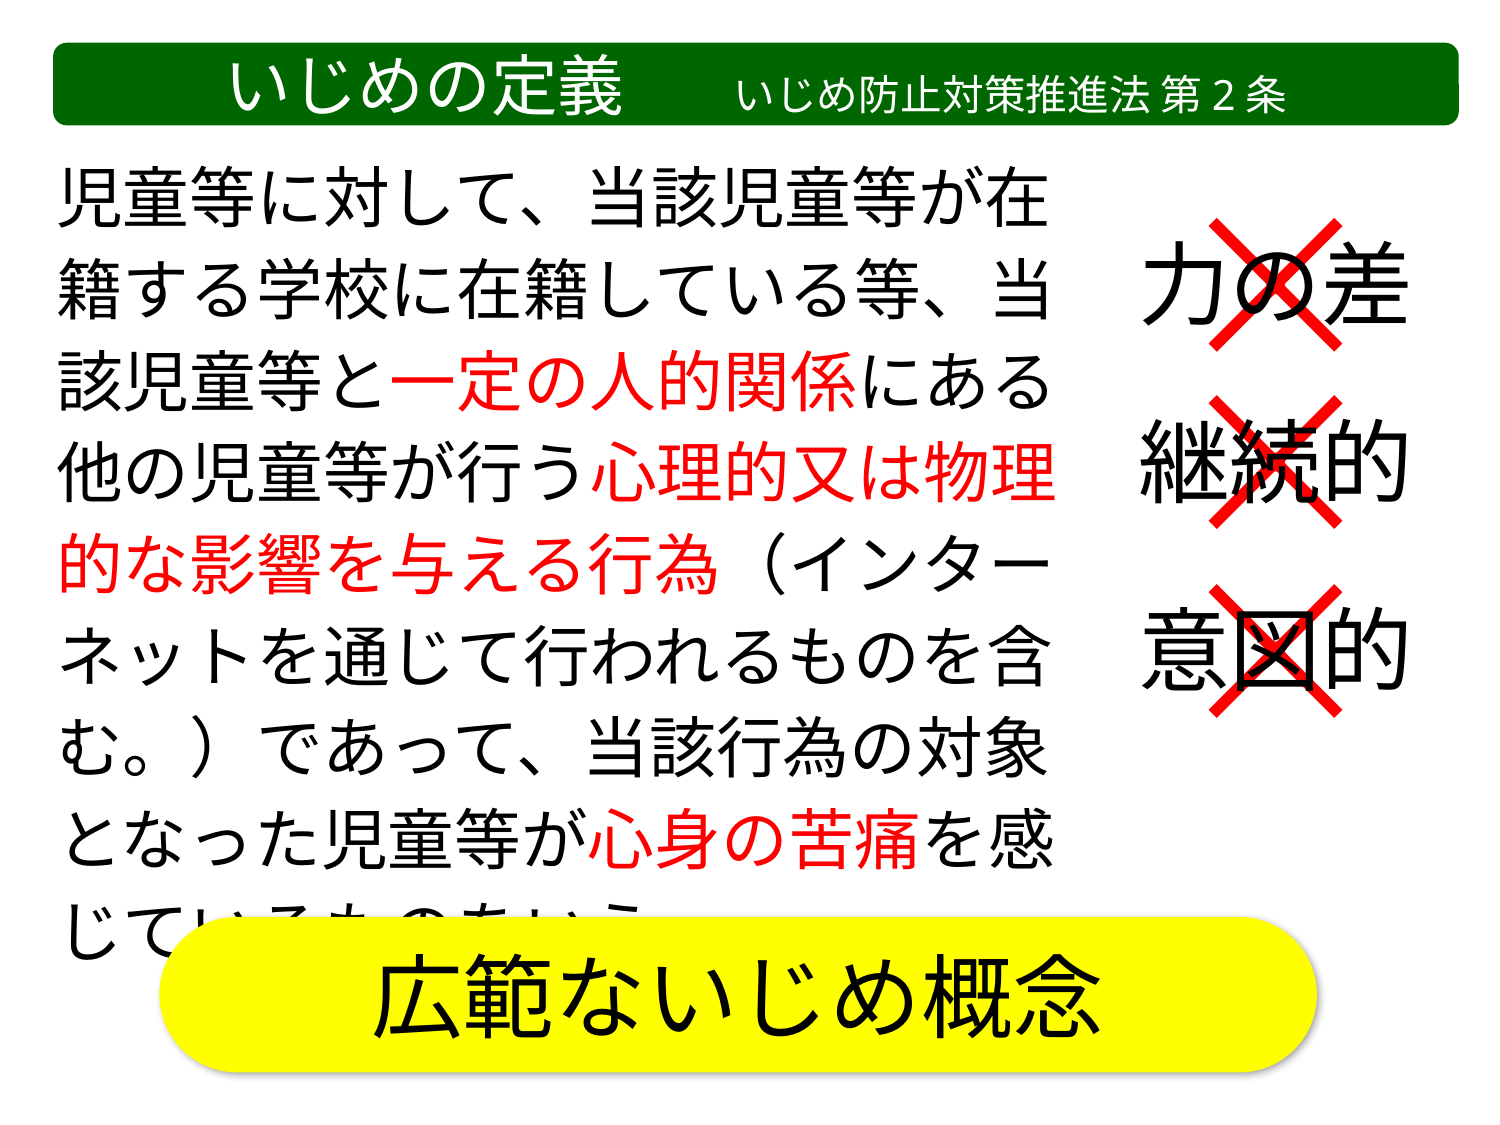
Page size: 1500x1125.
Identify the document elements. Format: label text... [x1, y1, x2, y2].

text_box [1208, 389, 1225, 397]
text_box [1203, 522, 1230, 535]
text_box [1321, 345, 1348, 358]
text_box 児童等に対して、当該児童等が在籍する学校に在籍している等、当該児童等と一定の人的関係にある他の児童等が行う心理的又は物理的な影響を与える行為（インターネットを通じて行われるものを含む。）であって、当該行為の対象となった児童等が心身の苦痛を感じているものをいう [41, 137, 1081, 977]
text_box 力の差 [1080, 219, 1471, 345]
text_box [1203, 711, 1230, 724]
text_box 広範ないじめ概念 [159, 916, 1317, 1073]
text_box 意図的 [1080, 586, 1471, 711]
text_box [1209, 212, 1225, 219]
text_box 継続的 [1080, 397, 1471, 522]
text_box [1321, 711, 1348, 724]
text_box [1203, 345, 1230, 358]
text_box [1326, 578, 1343, 586]
text_box [1326, 212, 1342, 219]
text_box [1208, 578, 1225, 586]
text_box [1321, 522, 1348, 535]
text_box いじめの定義 いじめ防止対策推進法 第2条 [50, 40, 1461, 128]
text_box [1326, 389, 1343, 397]
